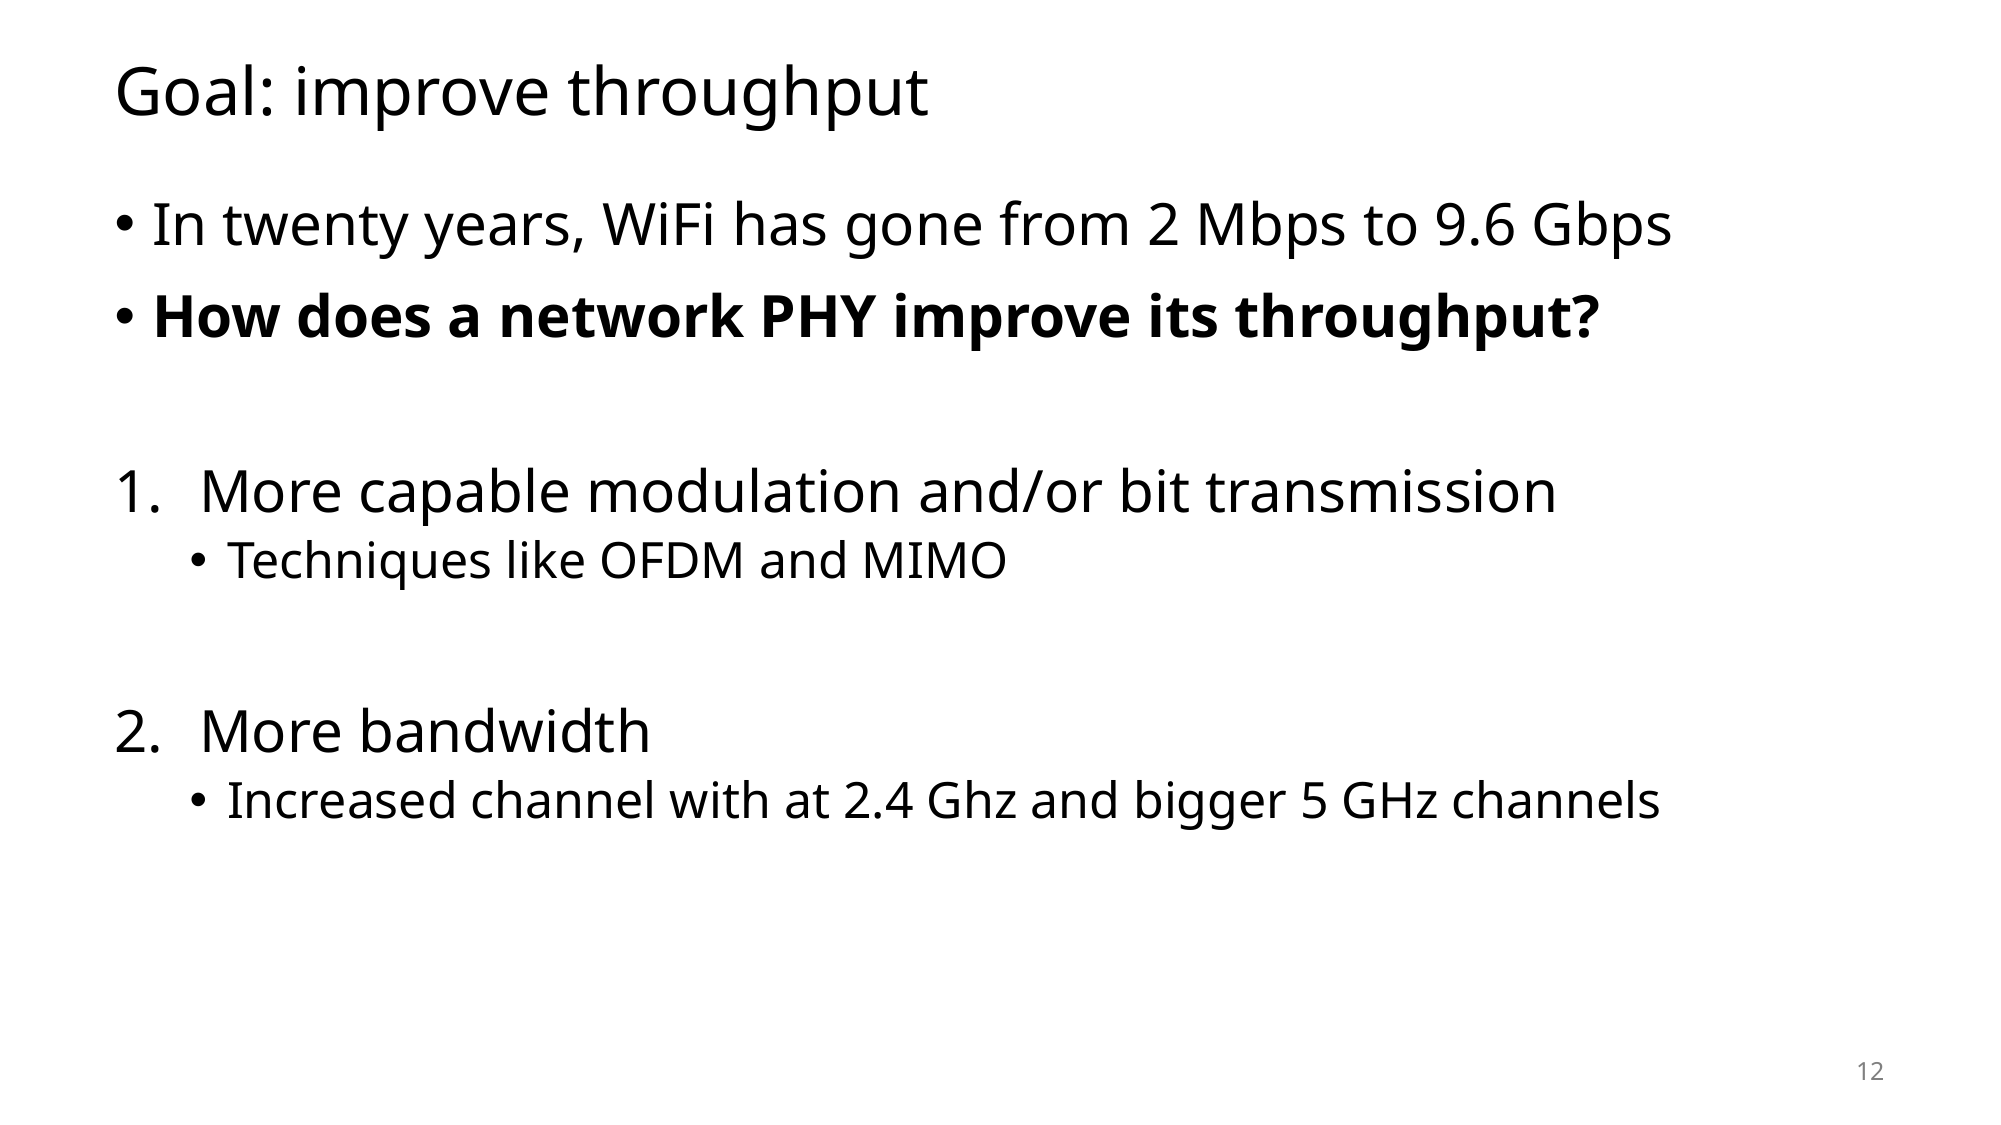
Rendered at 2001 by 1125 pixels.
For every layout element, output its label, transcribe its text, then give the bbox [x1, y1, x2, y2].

list In twenty years, WiFi has gone from 2 Mbps to 9.6 Gbps How does a network PHY improve its throughput? More capable modulation and/or bit transmission Techniques like OFDM and MIMO More bandwidth Increased channel with at 2.4 Ghz and bigger 5 GHz channels [99, 187, 1900, 1013]
slide_number 12 [1749, 1042, 1900, 1103]
title Goal: improve throughput [99, 37, 1900, 150]
